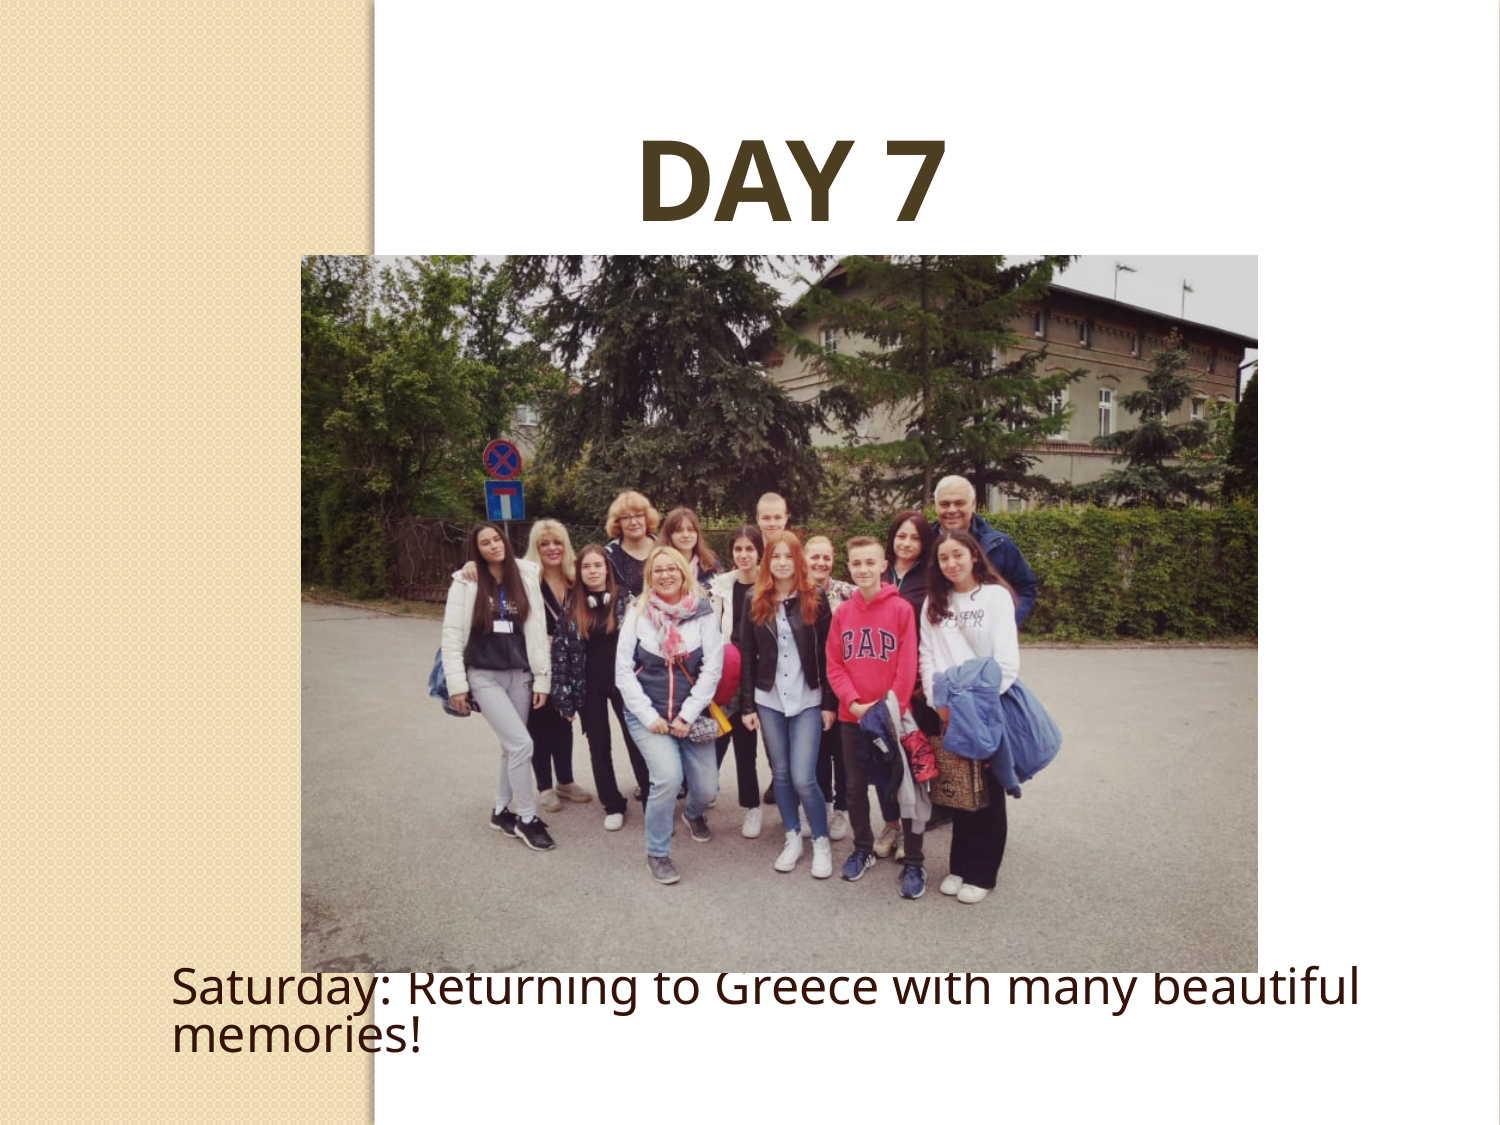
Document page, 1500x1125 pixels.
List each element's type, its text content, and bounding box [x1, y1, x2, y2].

list Saturday: Returning to Greece with many beautiful memories! [153, 999, 1500, 1070]
picture [300, 255, 1259, 974]
text_box DAY 7 [618, 101, 964, 252]
